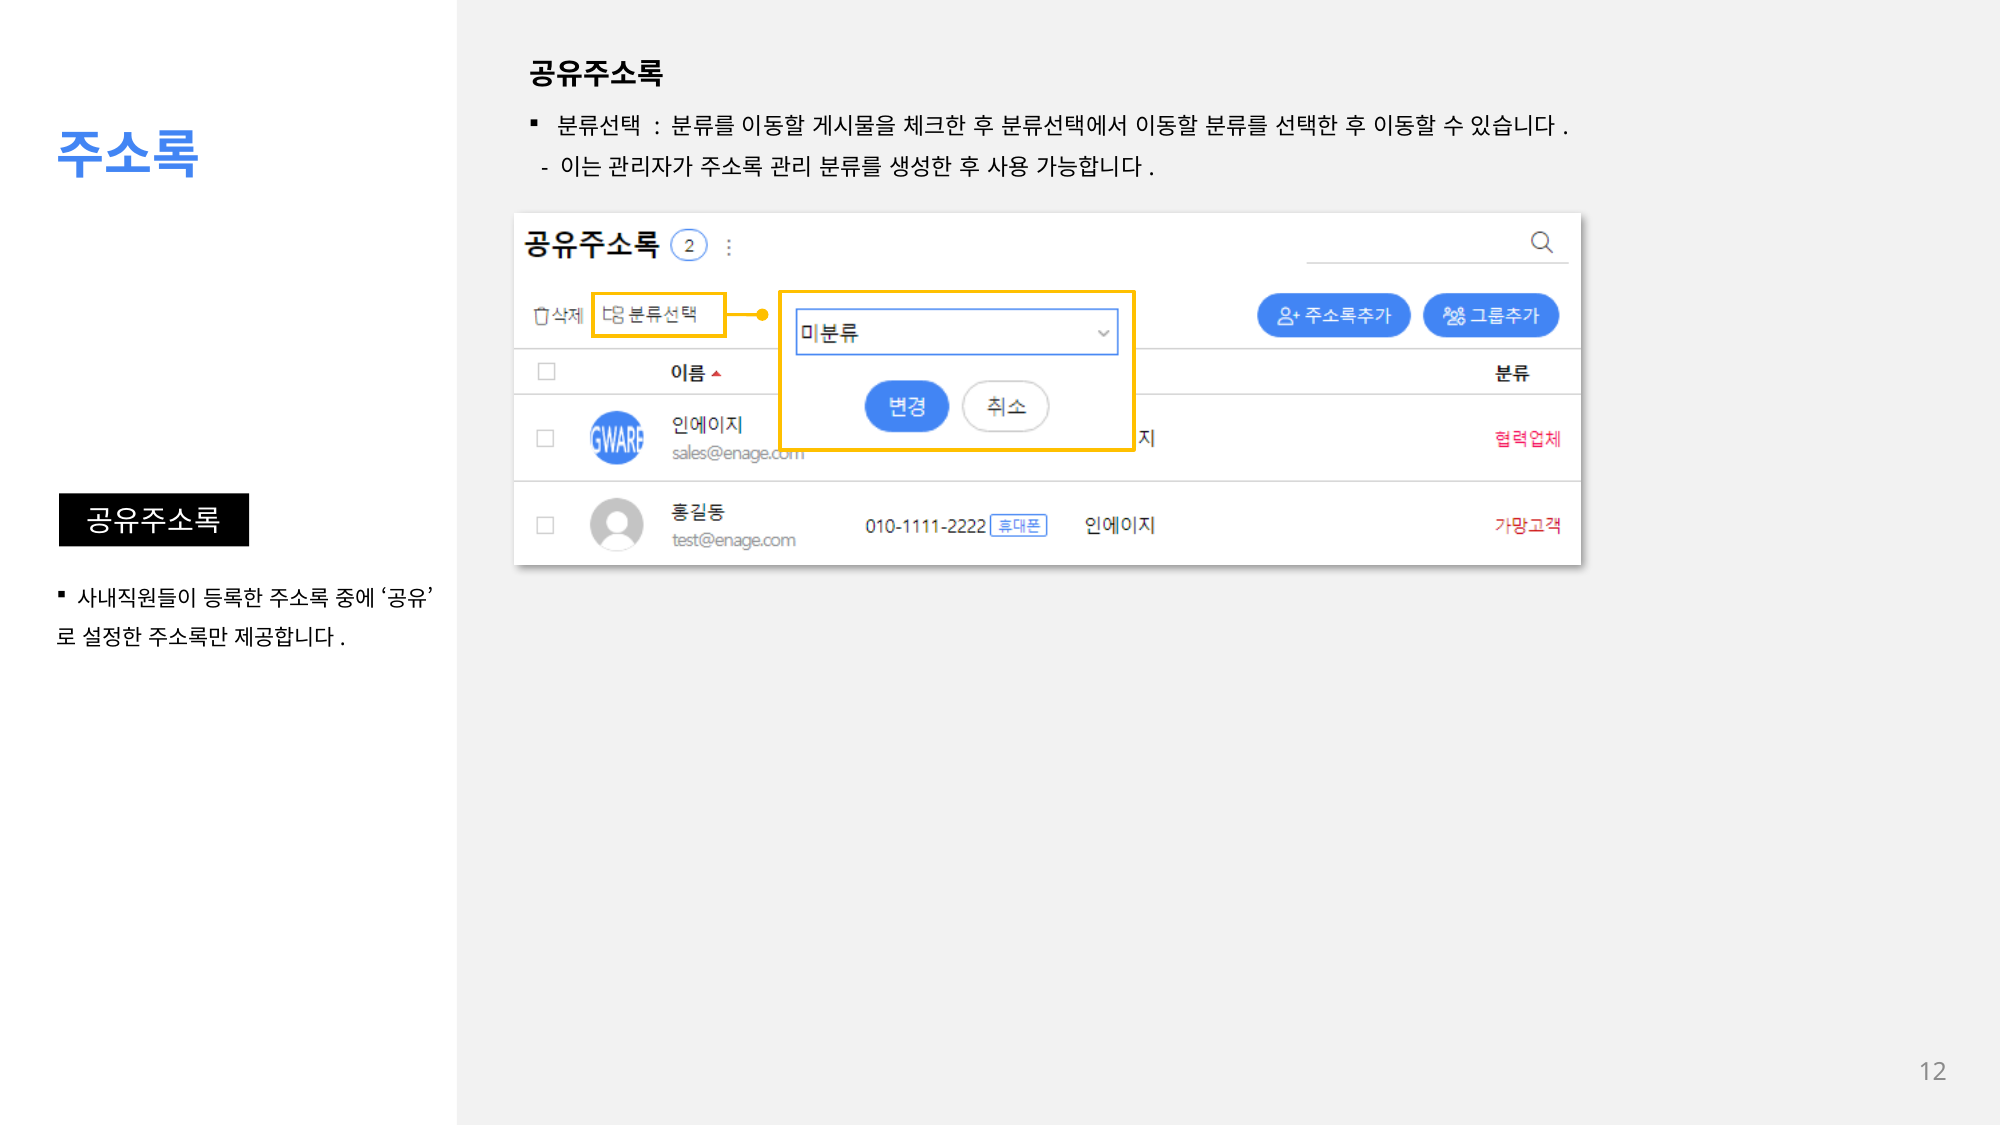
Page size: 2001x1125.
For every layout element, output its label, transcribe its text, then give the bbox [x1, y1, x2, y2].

text_box 주소록 [41, 114, 410, 192]
text_box 사내직원들이 등록한 주소록 중에 ‘공유’로 설정한 주소록만 제공합니다. [41, 563, 457, 657]
text_box 공유주소록 [58, 492, 250, 548]
picture [514, 213, 1581, 565]
text_box 공유주소록 [514, 30, 869, 90]
text_box 분류선택 : 분류를 이동할 게시물을 체크한 후 분류선택에서 이동할 분류를 선택한 후 이동할 수 있습니다. - 이는 관리자가 주소록 관리 분류를 생성한 후 사용 가능합니다. [514, 90, 1975, 188]
